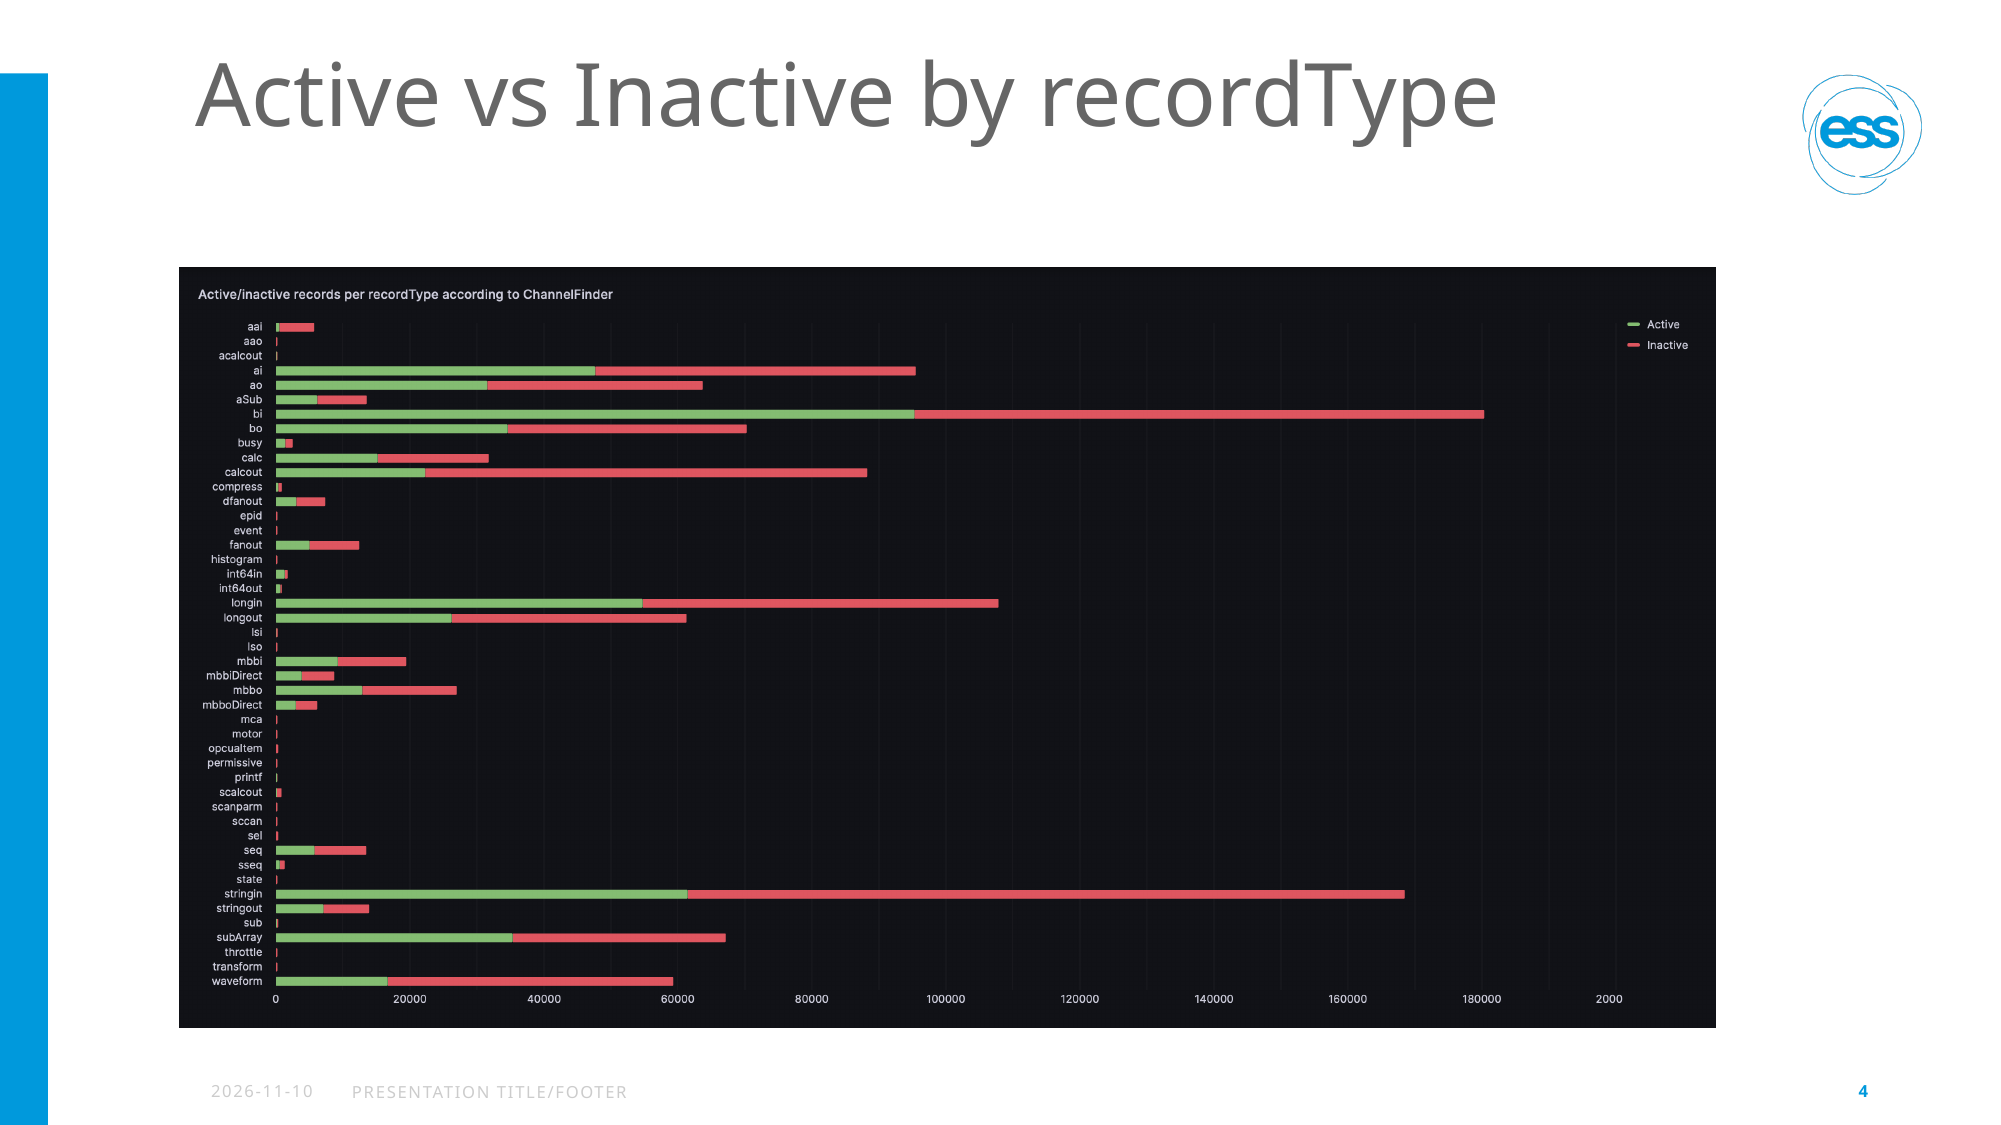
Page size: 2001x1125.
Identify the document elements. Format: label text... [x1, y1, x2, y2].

title Active vs Inactive by recordType [181, 43, 1717, 152]
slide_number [196, 1062, 333, 1123]
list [179, 267, 1716, 1028]
slide_number 4 [1432, 1062, 1883, 1123]
footer PRESENTATION TITLE/FOOTER [336, 1062, 1046, 1123]
